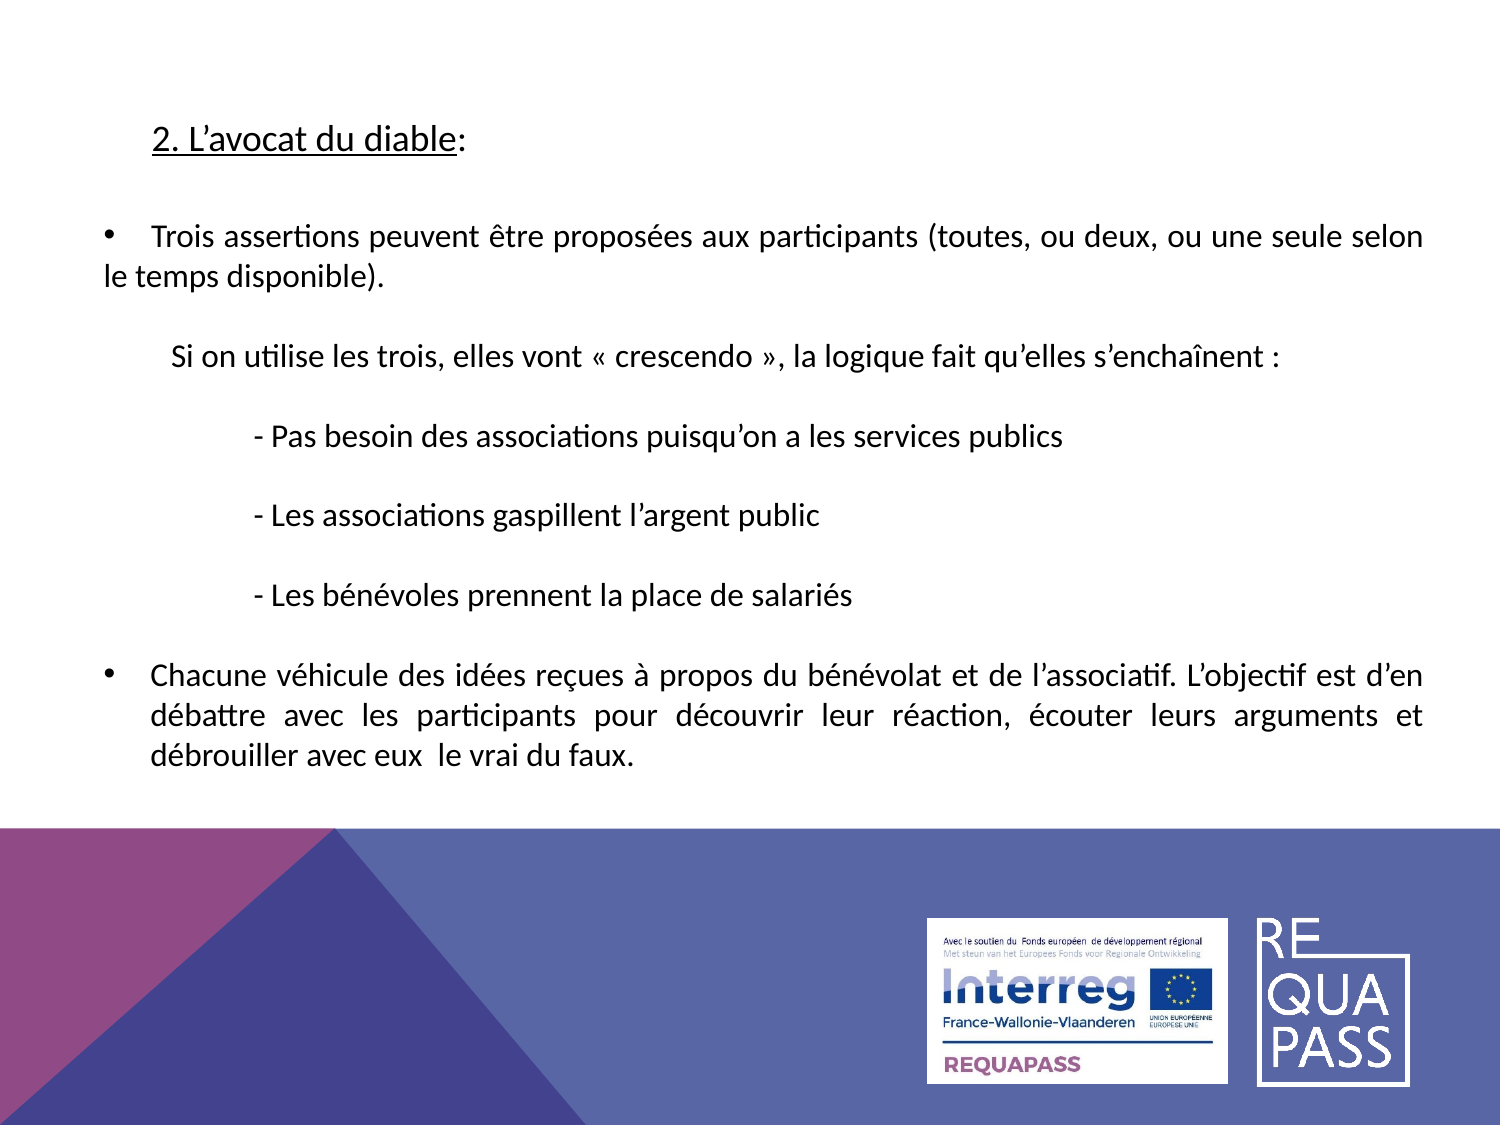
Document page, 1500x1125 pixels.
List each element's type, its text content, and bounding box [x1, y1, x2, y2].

picture [927, 887, 1452, 1124]
text_box Trois assertions peuvent être proposées aux participants (toutes, ou deux, ou une seule selon le temps disponible). Si on utilise les trois, elles vont « crescendo », la logique fait qu’elles s’enchaînent : - Pas besoin des associations puisqu’on a les services publics - Les associations gaspillent l’argent public - Les bénévoles prennent la place de salariés Chacune véhicule des idées reçues à propos du bénévolat et de l’associatif. L’objectif est d’en débattre avec les participants pour découvrir leur réaction, écouter leurs arguments et débrouiller avec eux le vrai du faux. [88, 206, 1441, 781]
text_box 2. L’avocat du diable: [136, 106, 1125, 166]
